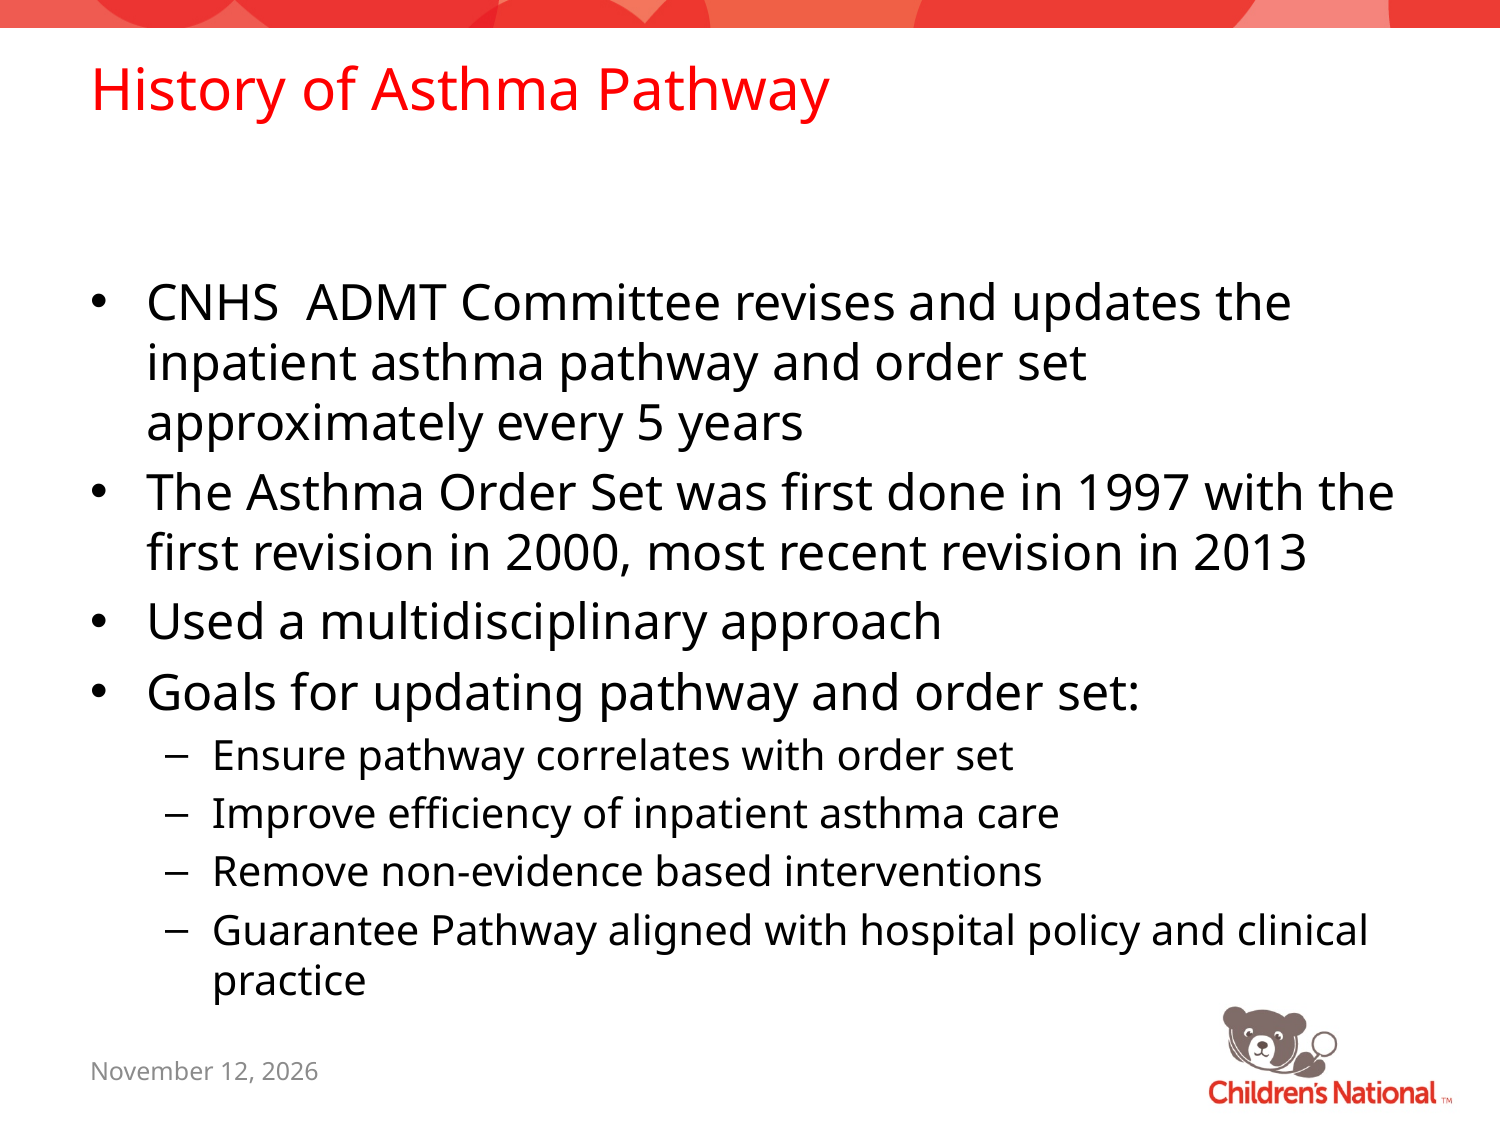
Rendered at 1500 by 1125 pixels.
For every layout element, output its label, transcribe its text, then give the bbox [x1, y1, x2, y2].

picture [0, 0, 1500, 28]
list CNHS ADMT Committee revises and updates the inpatient asthma pathway and order set approximately every 5 years The Asthma Order Set was first done in 1997 with the first revision in 2000, most recent revision in 2013 Used a multidisciplinary approach Goals for updating pathway and order set: Ensure pathway correlates with order set Improve efficiency of inpatient asthma care Remove non-evidence based interventions Guarantee Pathway aligned with hospital policy and clinical practice [75, 262, 1425, 1005]
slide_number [75, 1042, 425, 1103]
picture [1164, 981, 1500, 1125]
title History of Asthma Pathway [75, 45, 1425, 233]
